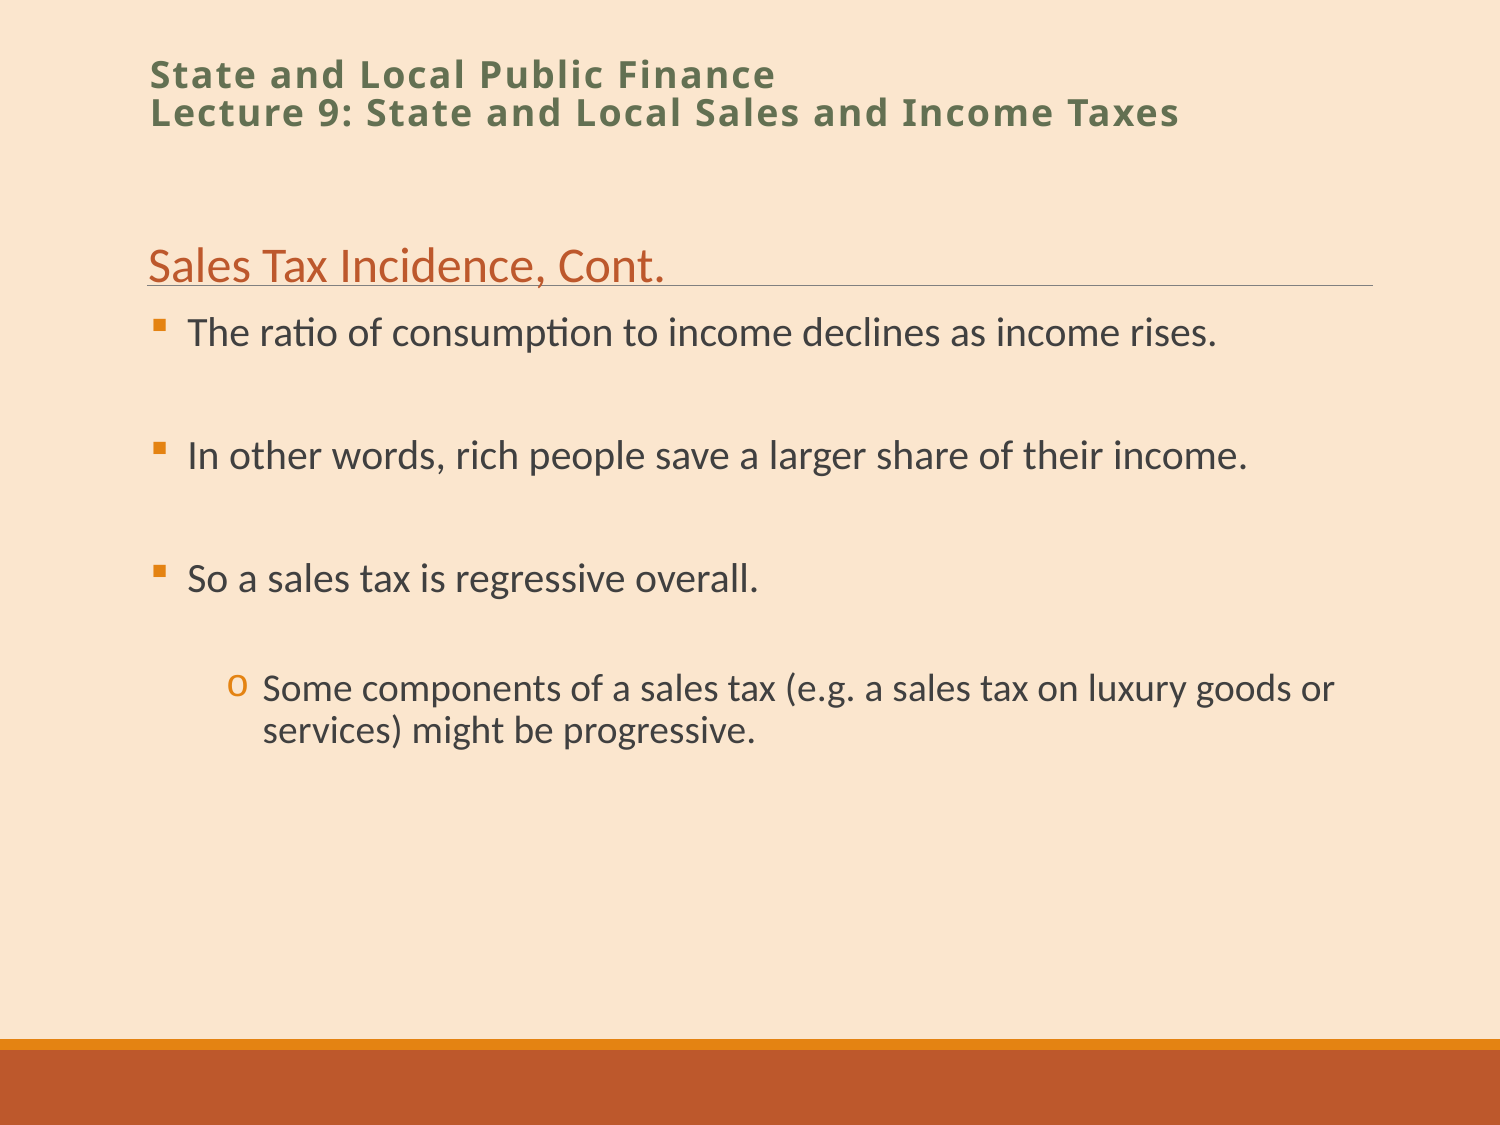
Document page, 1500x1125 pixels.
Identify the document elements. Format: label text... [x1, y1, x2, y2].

text_box State and Local Public Finance Lecture 9: State and Local Sales and Income Taxes [135, 50, 1373, 147]
list The ratio of consumption to income declines as income rises. In other words, rich people save a larger share of their income. So a sales tax is regressive overall. Some components of a sales tax (e.g. a sales tax on luxury goods or services) might be progressive. [150, 302, 1388, 963]
text_box Sales Tax Incidence, Cont. [133, 224, 682, 300]
